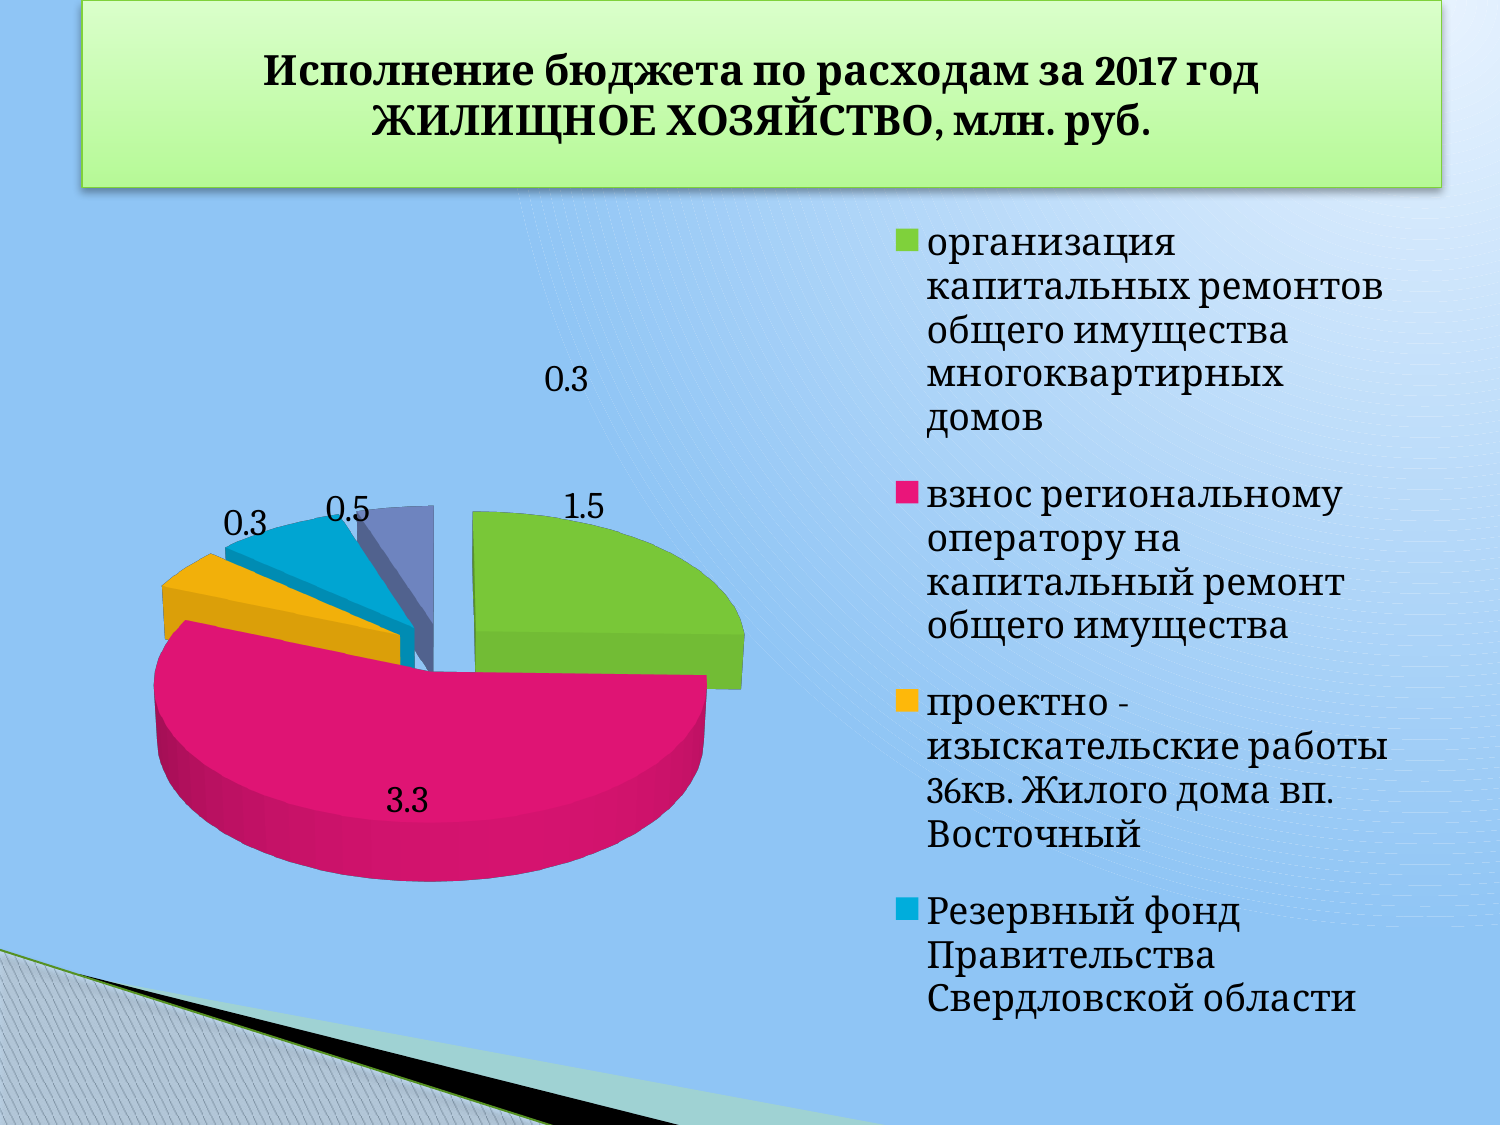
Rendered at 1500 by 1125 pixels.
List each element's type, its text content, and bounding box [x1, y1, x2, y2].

text_box Исполнение бюджета по расходам за 2017 год ЖИЛИЩНОЕ ХОЗЯЙСТВО, млн. руб. [81, 0, 1442, 188]
chart [81, 187, 1426, 1055]
